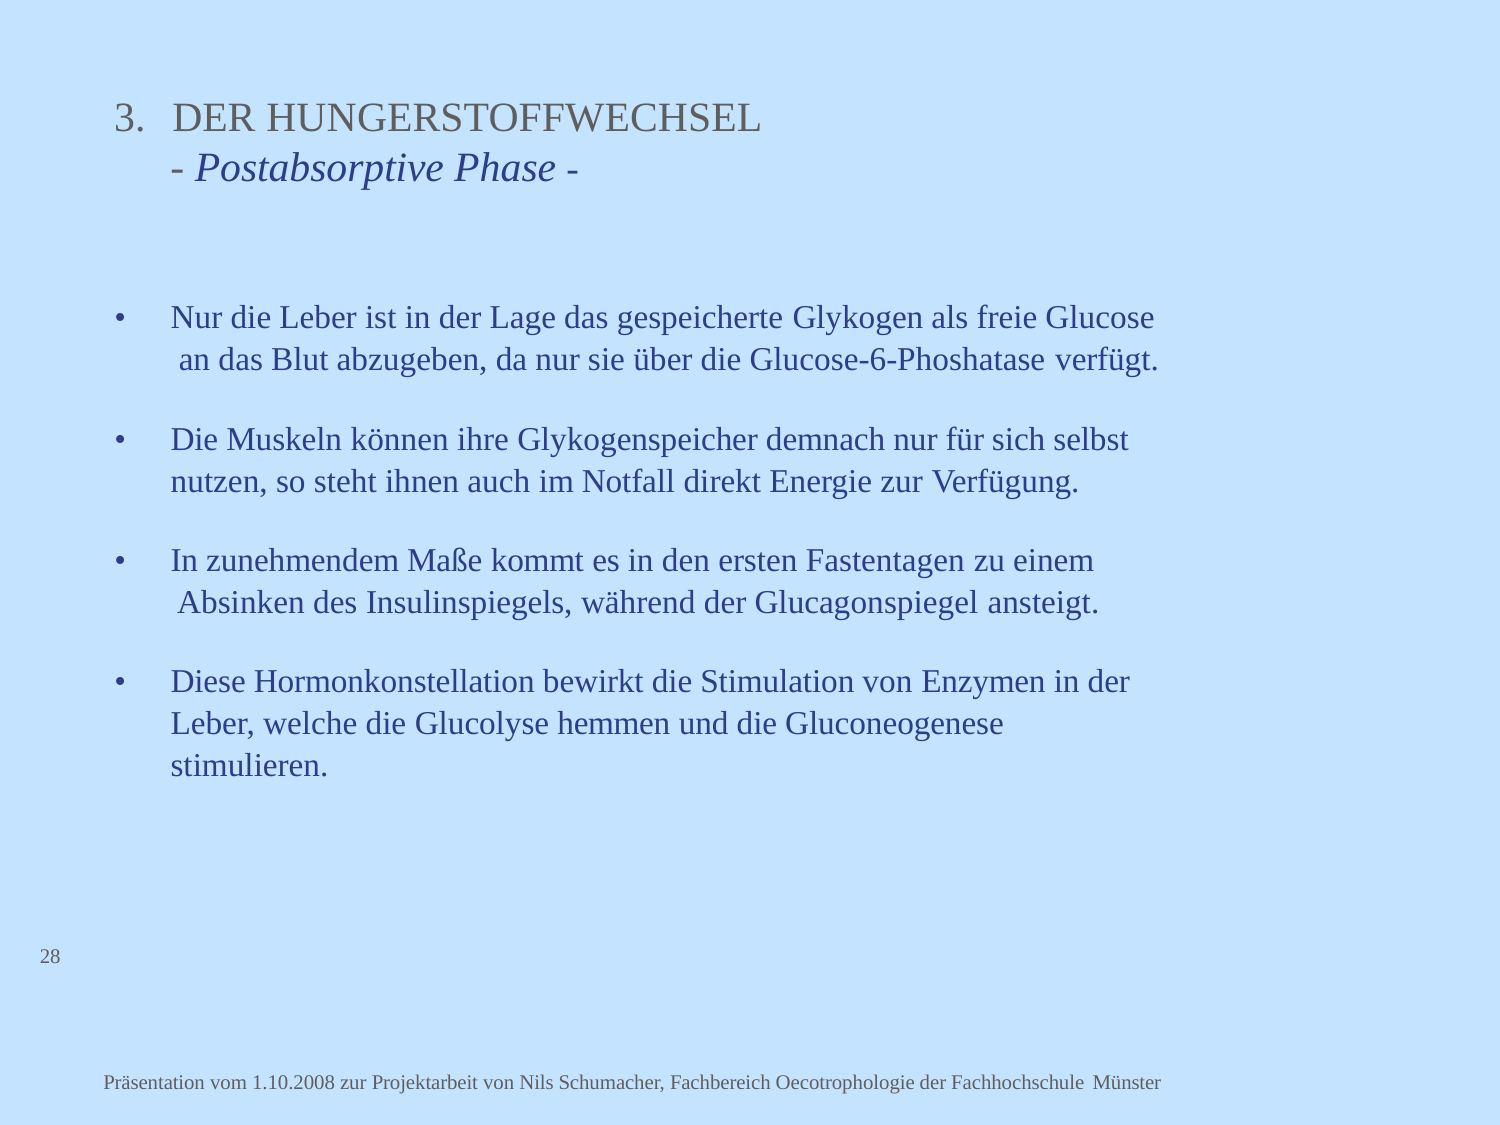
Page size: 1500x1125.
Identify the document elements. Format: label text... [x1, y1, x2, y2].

text_box 28 [37, 940, 63, 968]
text_box • Nur die Leber ist in der Lage das gespeicherte Glykogen als freie Glucose an das Blut abzugeben, da nur sie über die Glucose-6-Phoshatase verfügt. • Die Muskeln können ihre Glykogenspeicher demnach nur für sich selbst nutzen, so steht ihnen auch im Notfall direkt Energie zur Verfügung. • In zunehmendem Maße kommt es in den ersten Fastentagen zu einem Absinken des Insulinspiegels, während der Glucagonspiegel ansteigt. • Diese Hormonkonstellation bewirkt die Stimulation von Enzymen in der Leber, welche die Glucolyse hemmen und die Gluconeogenese stimulieren. [112, 291, 1161, 783]
footer Präsentation vom 1.10.2008 zur Projektarbeit von Nils Schumacher, Fachbereich Oecotrophologie der Fachhochschule Münster [101, 1068, 1171, 1125]
title 3. DER HUNGERSTOFFWECHSEL - Postabsorptive Phase - [112, 87, 764, 278]
